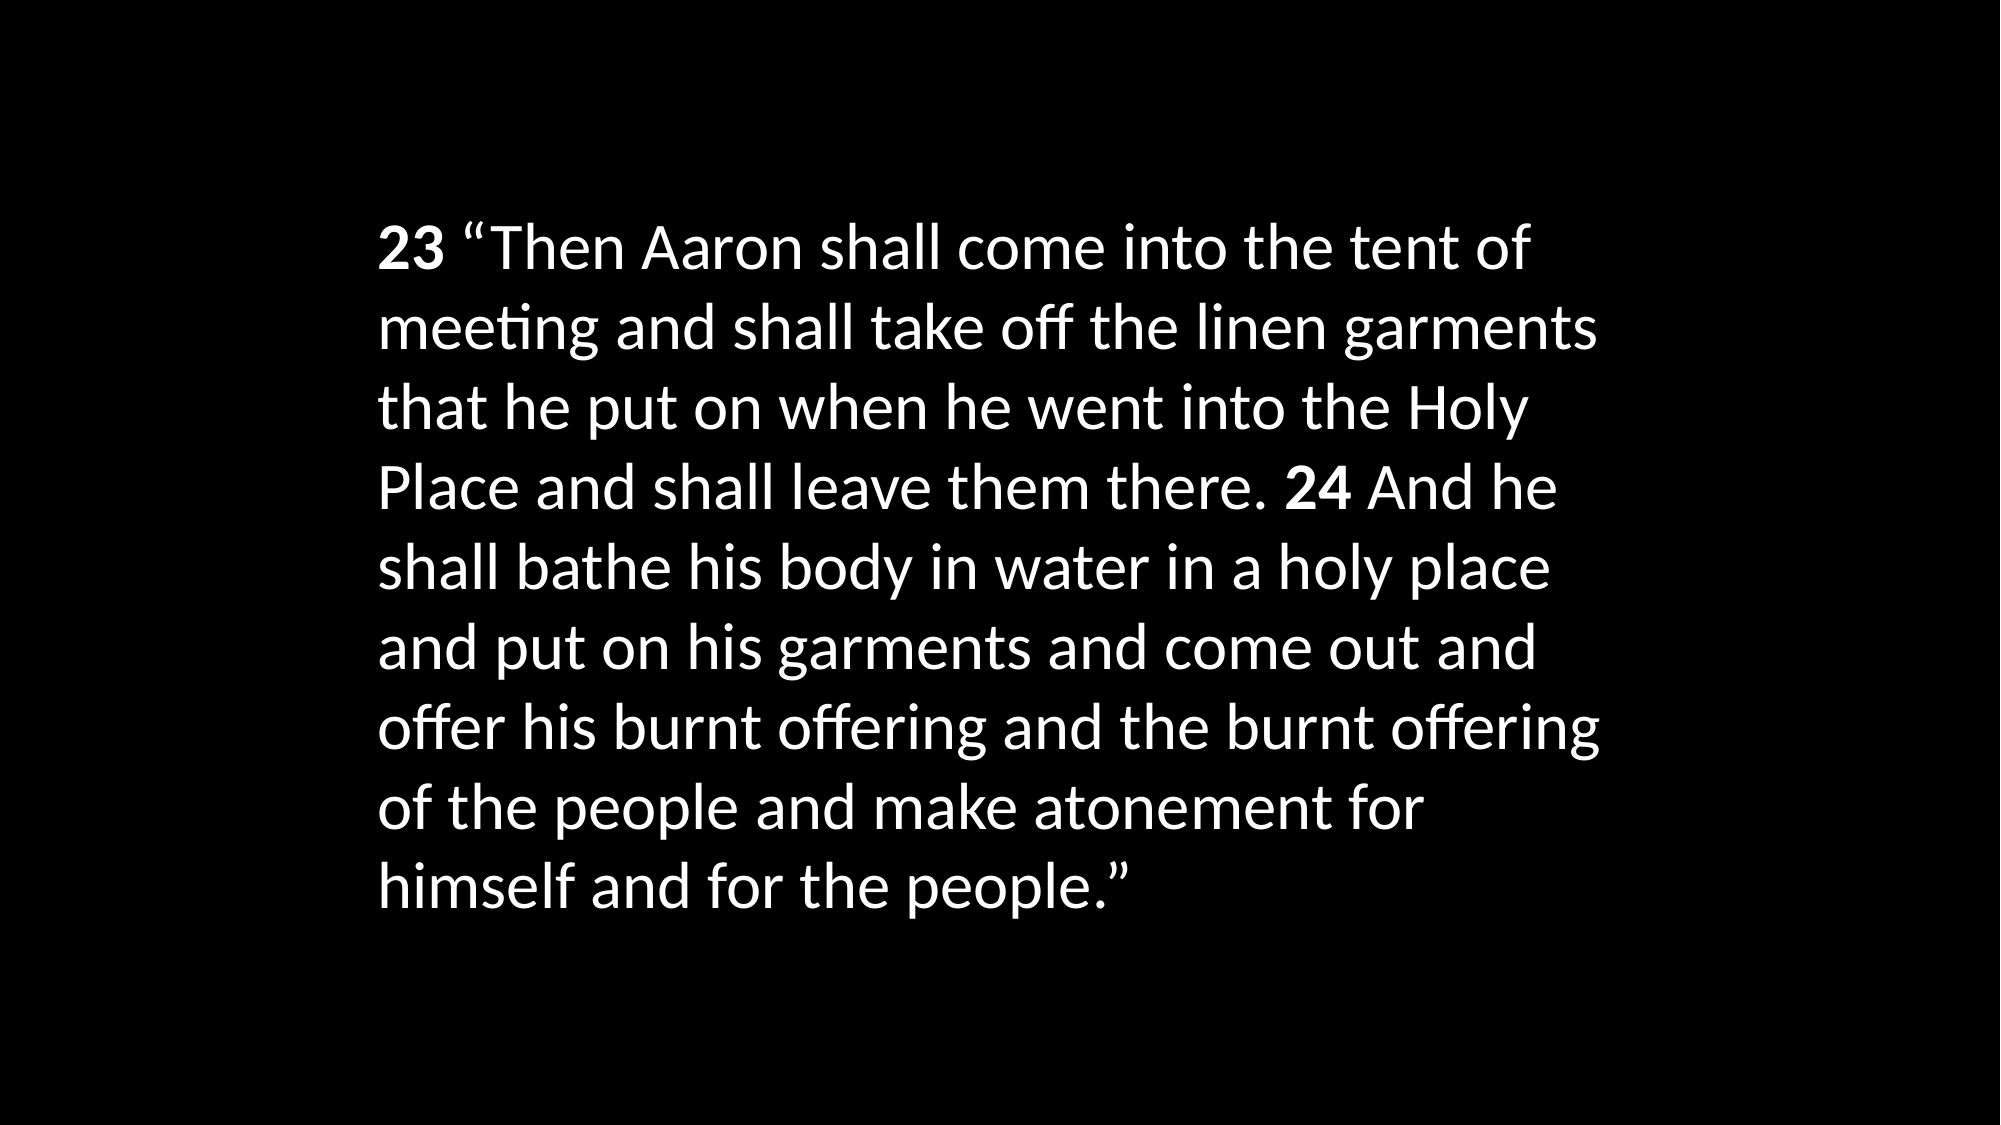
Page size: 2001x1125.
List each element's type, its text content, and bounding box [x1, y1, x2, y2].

title 23 “Then Aaron shall come into the tent of meeting and shall take off the linen garments that he put on when he went into the Holy Place and shall leave them there. 24 And he shall bathe his body in water in a holy place and put on his garments and come out and offer his burnt offering and the burnt offering of the people and make atonement for himself and for the people.” [362, 0, 1638, 1125]
